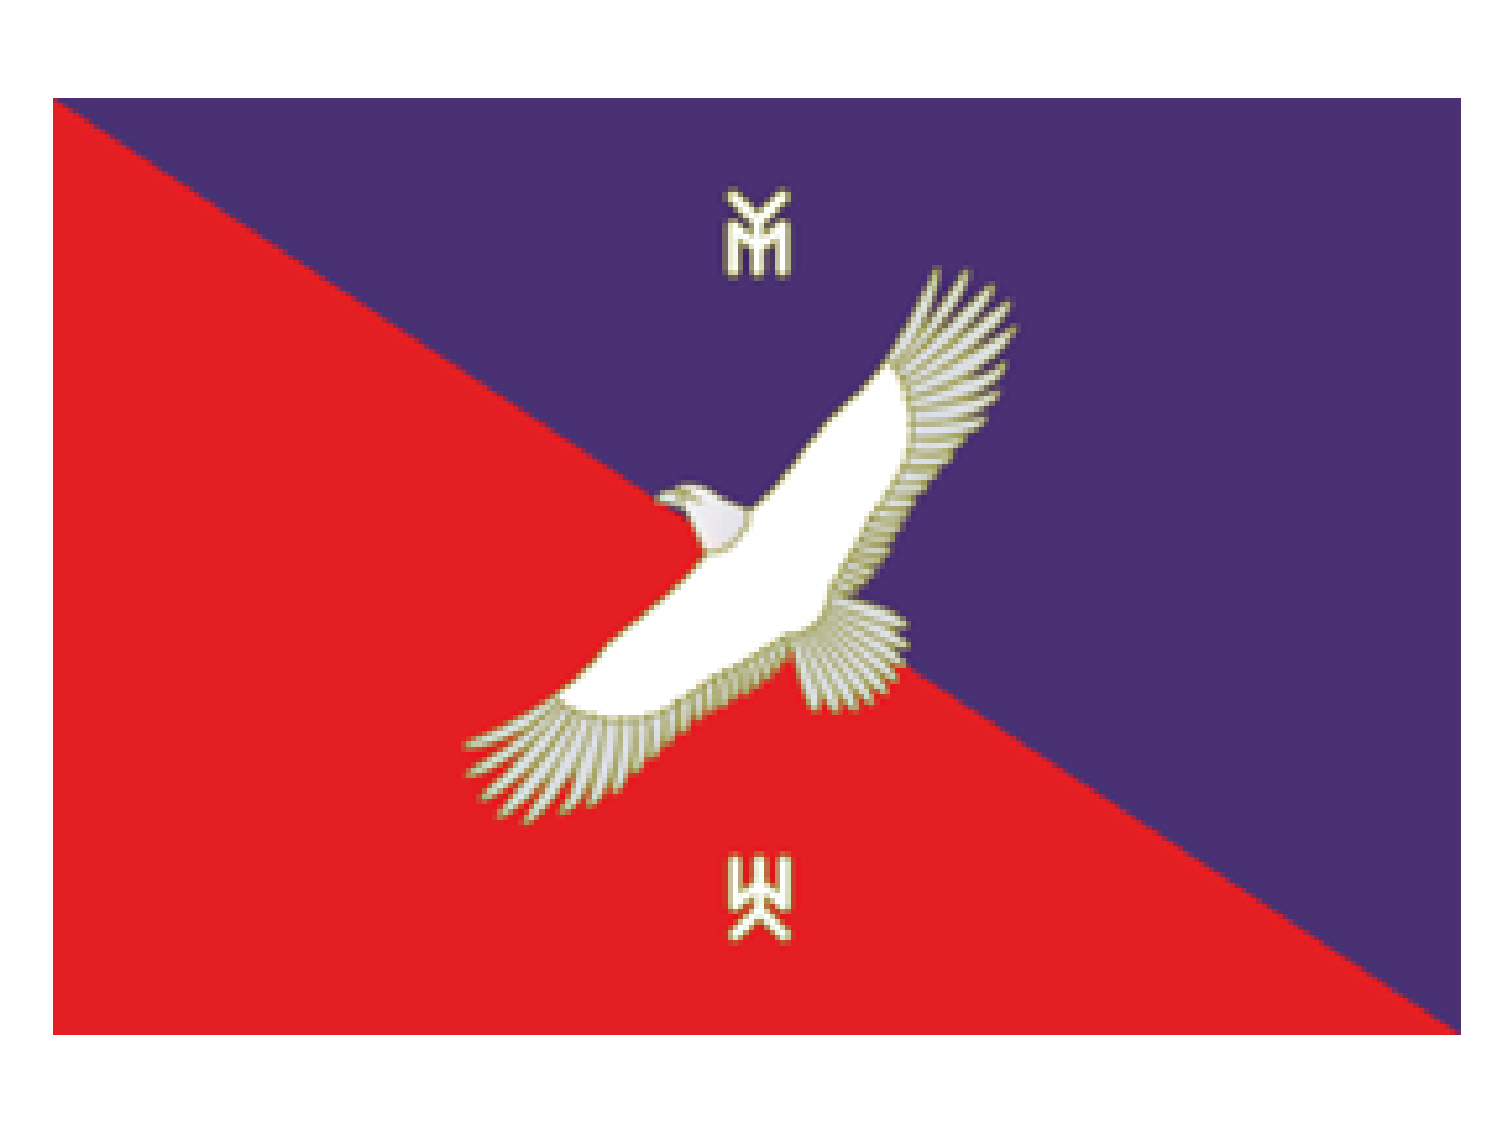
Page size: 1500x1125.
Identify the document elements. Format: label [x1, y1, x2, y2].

picture [52, 98, 1461, 1036]
